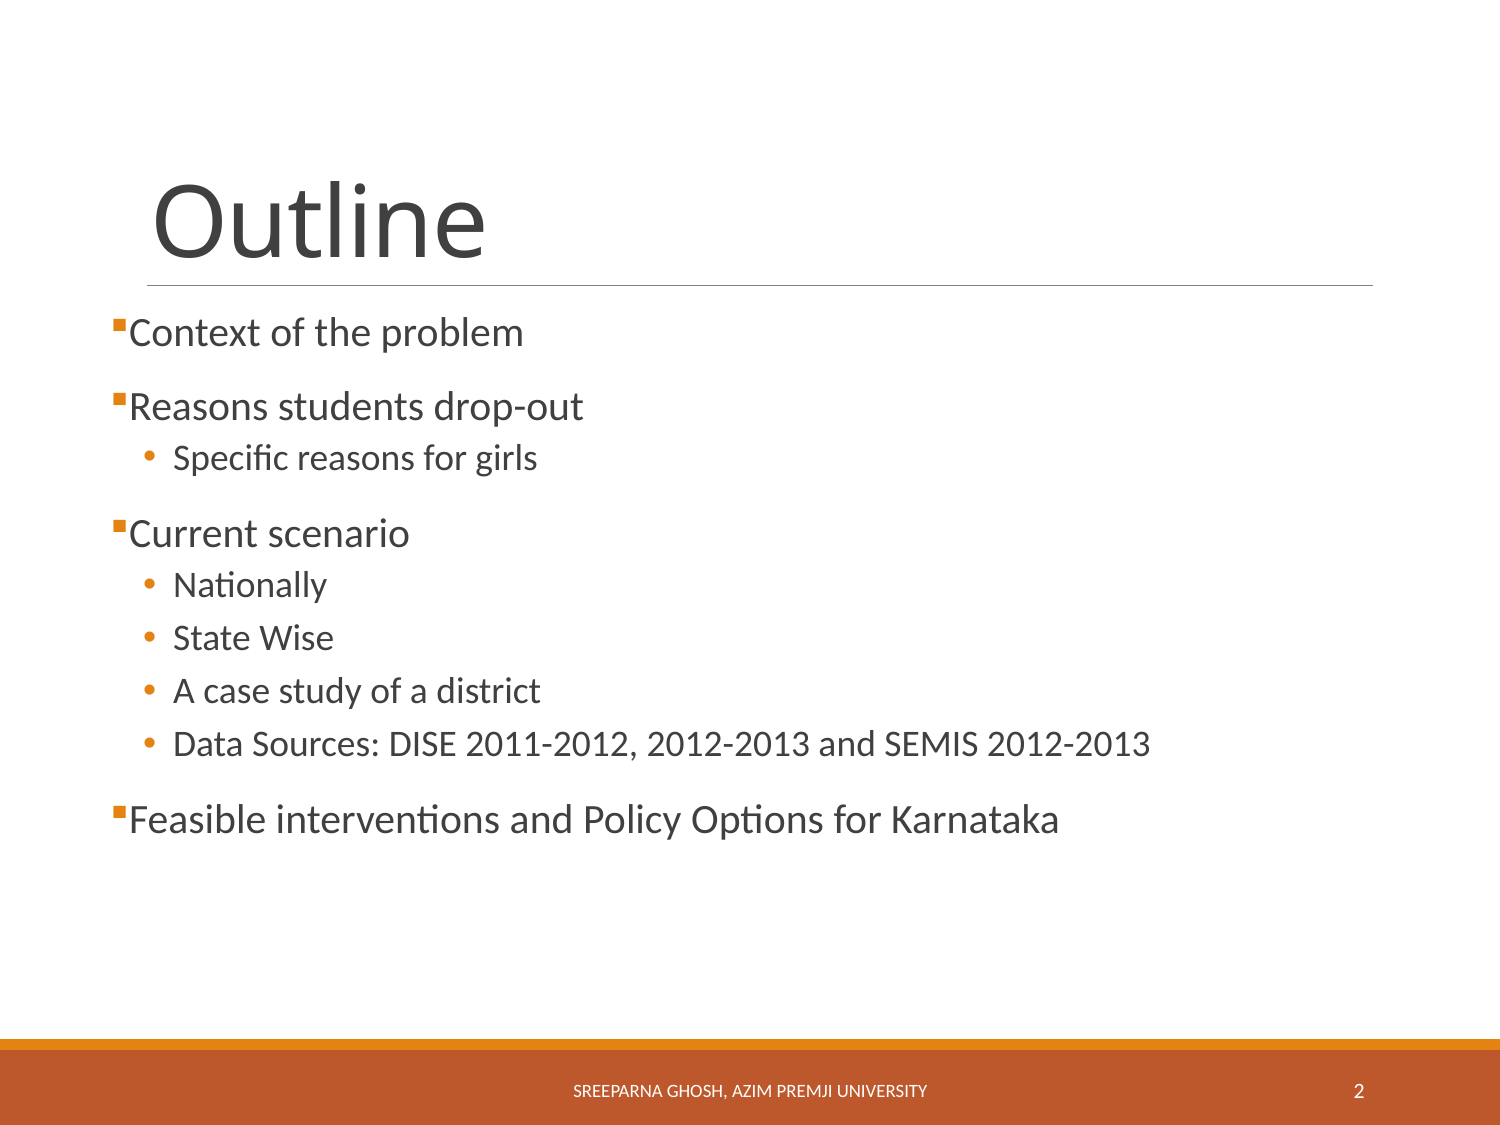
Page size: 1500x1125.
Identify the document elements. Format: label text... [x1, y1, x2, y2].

slide_number 2 [1218, 1059, 1380, 1120]
list Context of the problem Reasons students drop-out Specific reasons for girls Current scenario Nationally State Wise A case study of a district Data Sources: DISE 2011-2012, 2012-2013 and SEMIS 2012-2013 Feasible interventions and Policy Options for Karnataka [110, 302, 1348, 963]
title Outline [135, 47, 1373, 285]
footer Sreeparna Ghosh, Azim Premji University [453, 1059, 1047, 1120]
